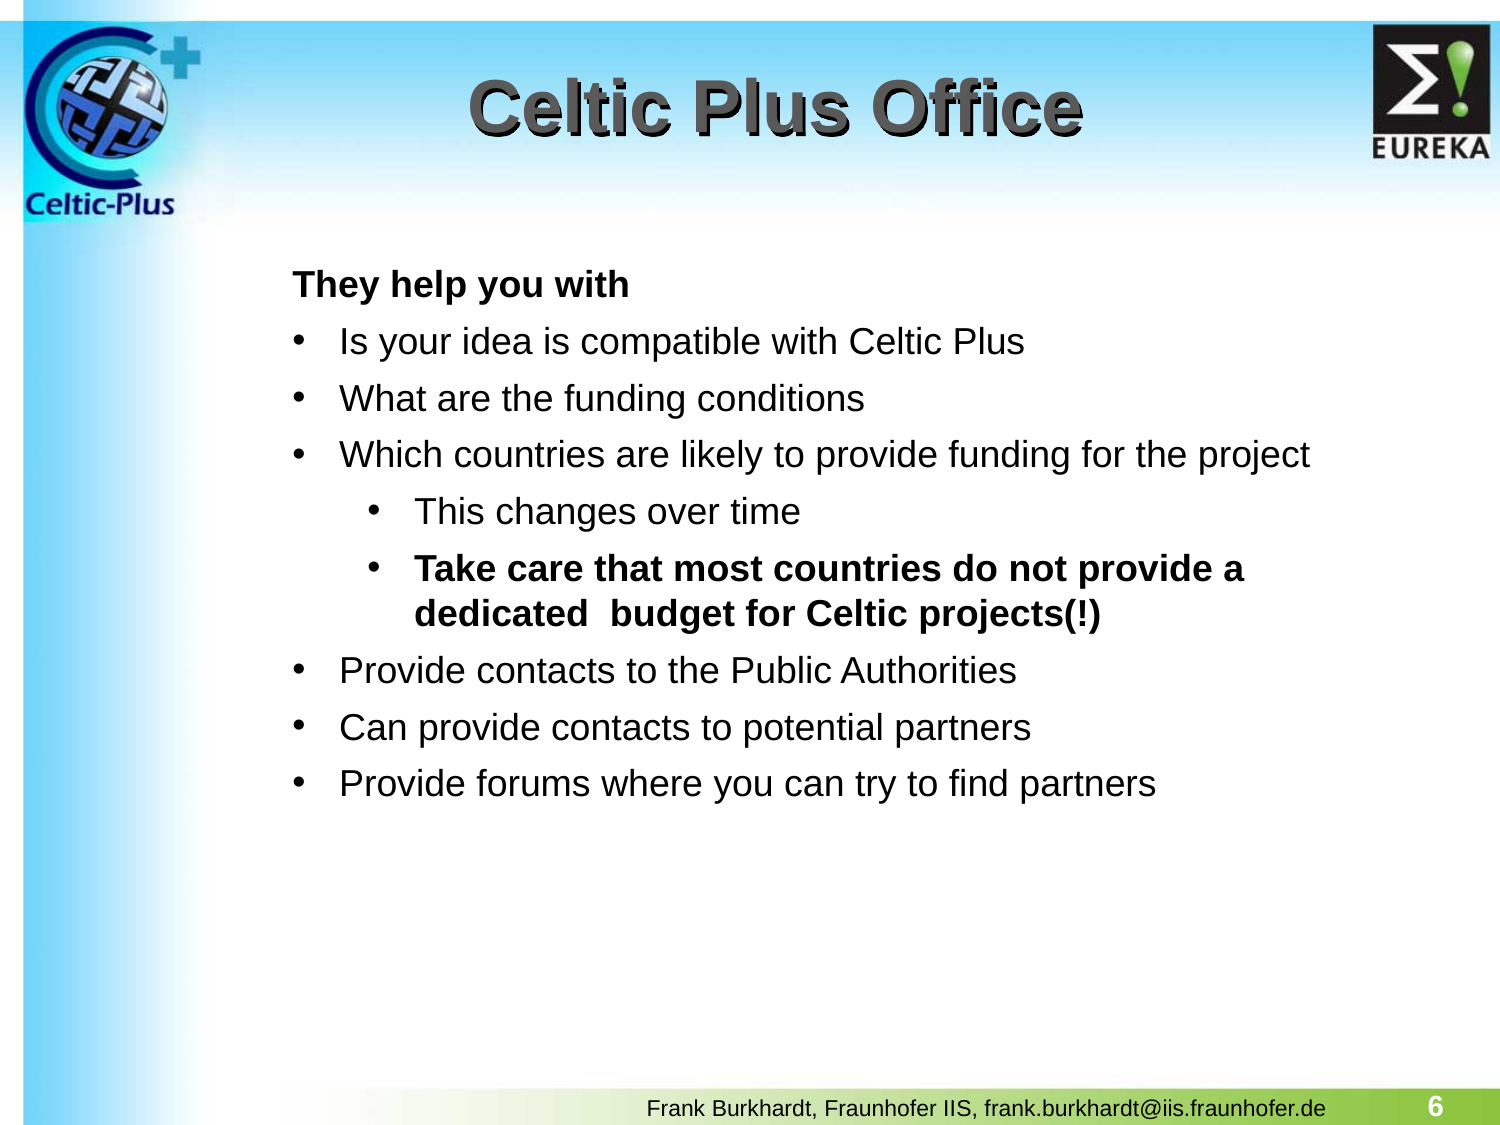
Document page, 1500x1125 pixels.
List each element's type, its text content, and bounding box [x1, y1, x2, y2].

title Celtic Plus Office [100, 31, 1451, 174]
slide_number 6 [1222, 1034, 1459, 1094]
text_box Frank Burkhardt, Fraunhofer IIS, frank.burkhardt@iis.fraunhofer.de [631, 1086, 1350, 1125]
picture [0, 0, 1500, 1125]
text_box They help you with Is your idea is compatible with Celtic Plus What are the funding conditions Which countries are likely to provide funding for the project This changes over time Take care that most countries do not provide a dedicated budget for Celtic projects(!) Provide contacts to the Public Authorities Can provide contacts to potential partners Provide forums where you can try to find partners [277, 252, 1400, 982]
